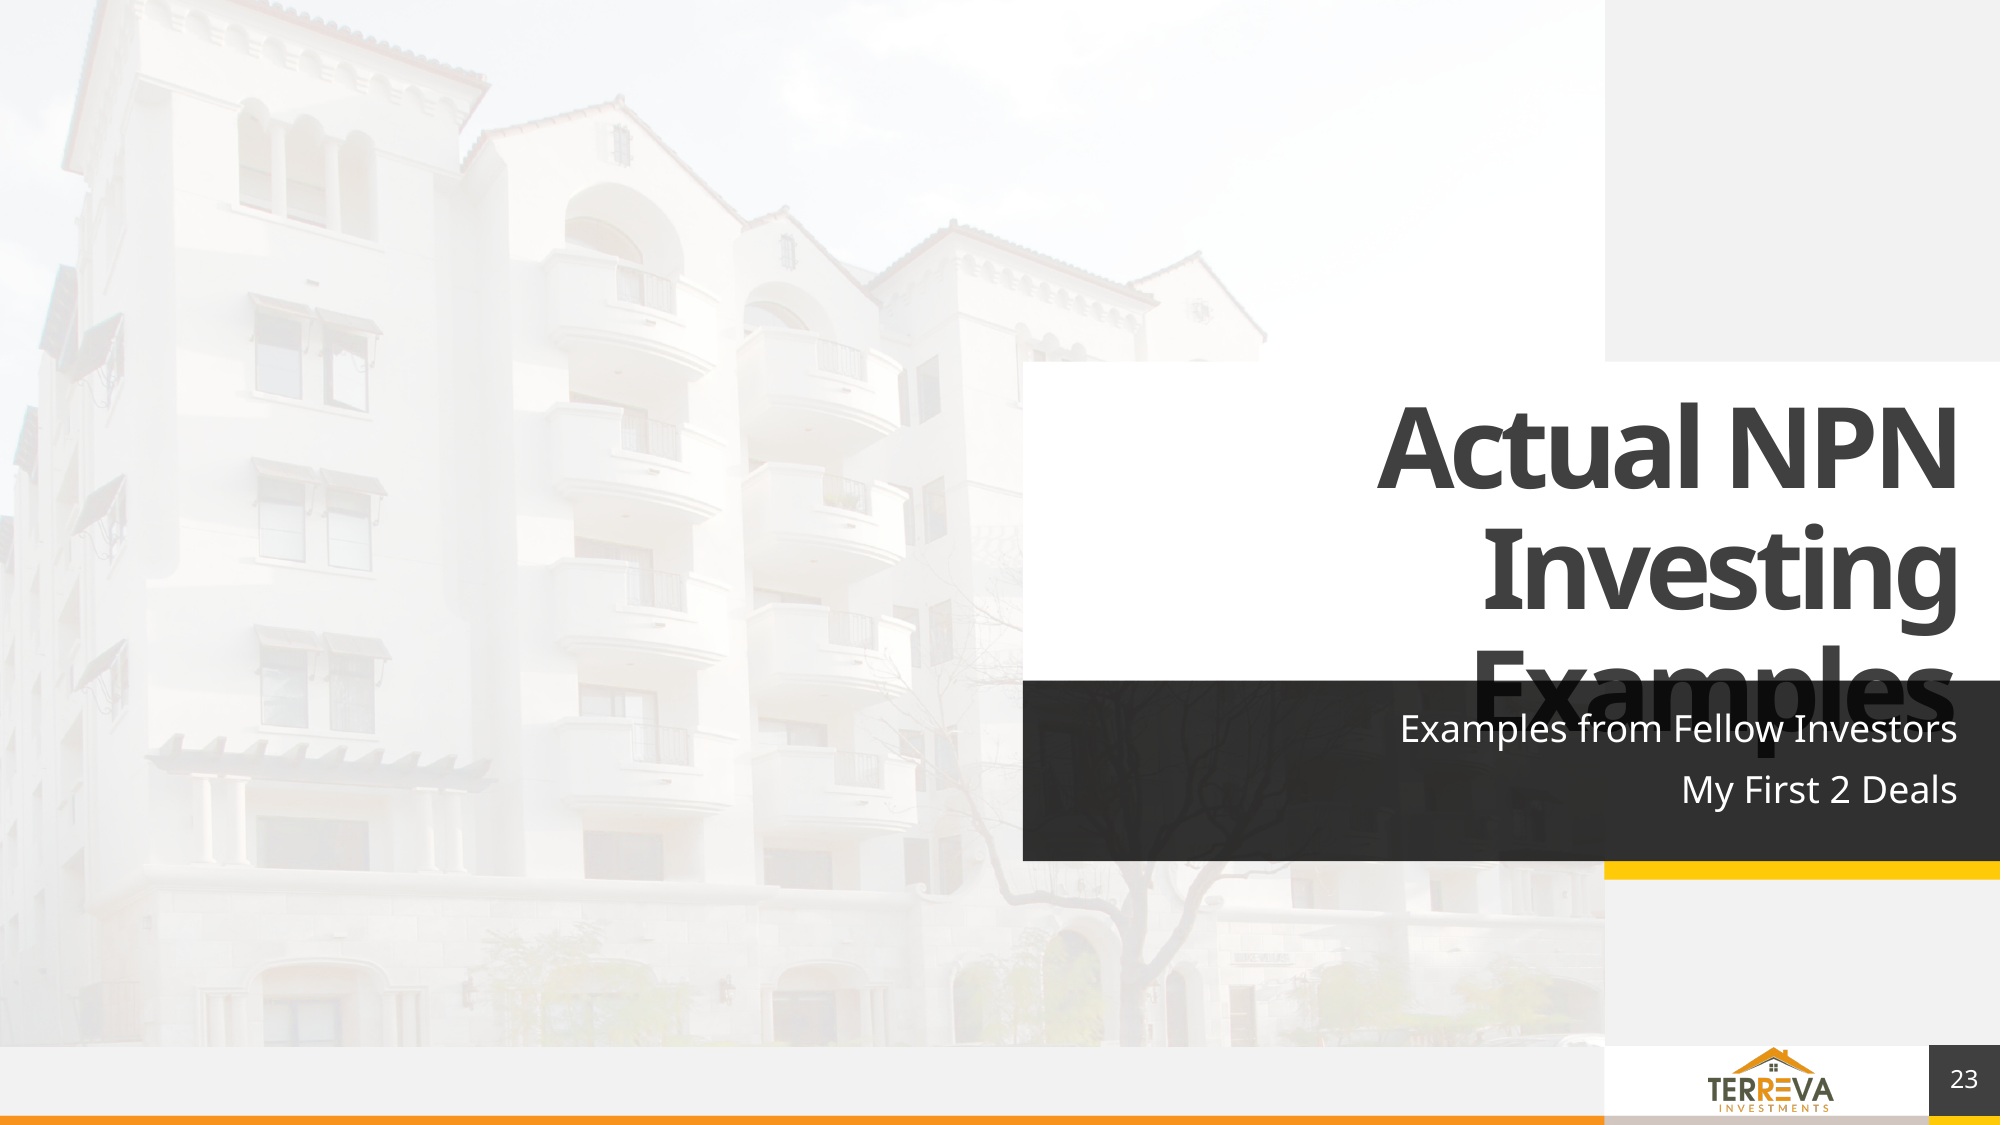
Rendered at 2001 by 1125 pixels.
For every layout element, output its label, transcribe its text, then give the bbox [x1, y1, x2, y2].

title Actual NPN Investing Examples [1022, 361, 2000, 680]
picture [0, 0, 1605, 1047]
list Examples from Fellow Investors My First 2 Deals [1022, 680, 2000, 862]
picture [1708, 1047, 1834, 1112]
slide_number 23 [1929, 1045, 2000, 1116]
